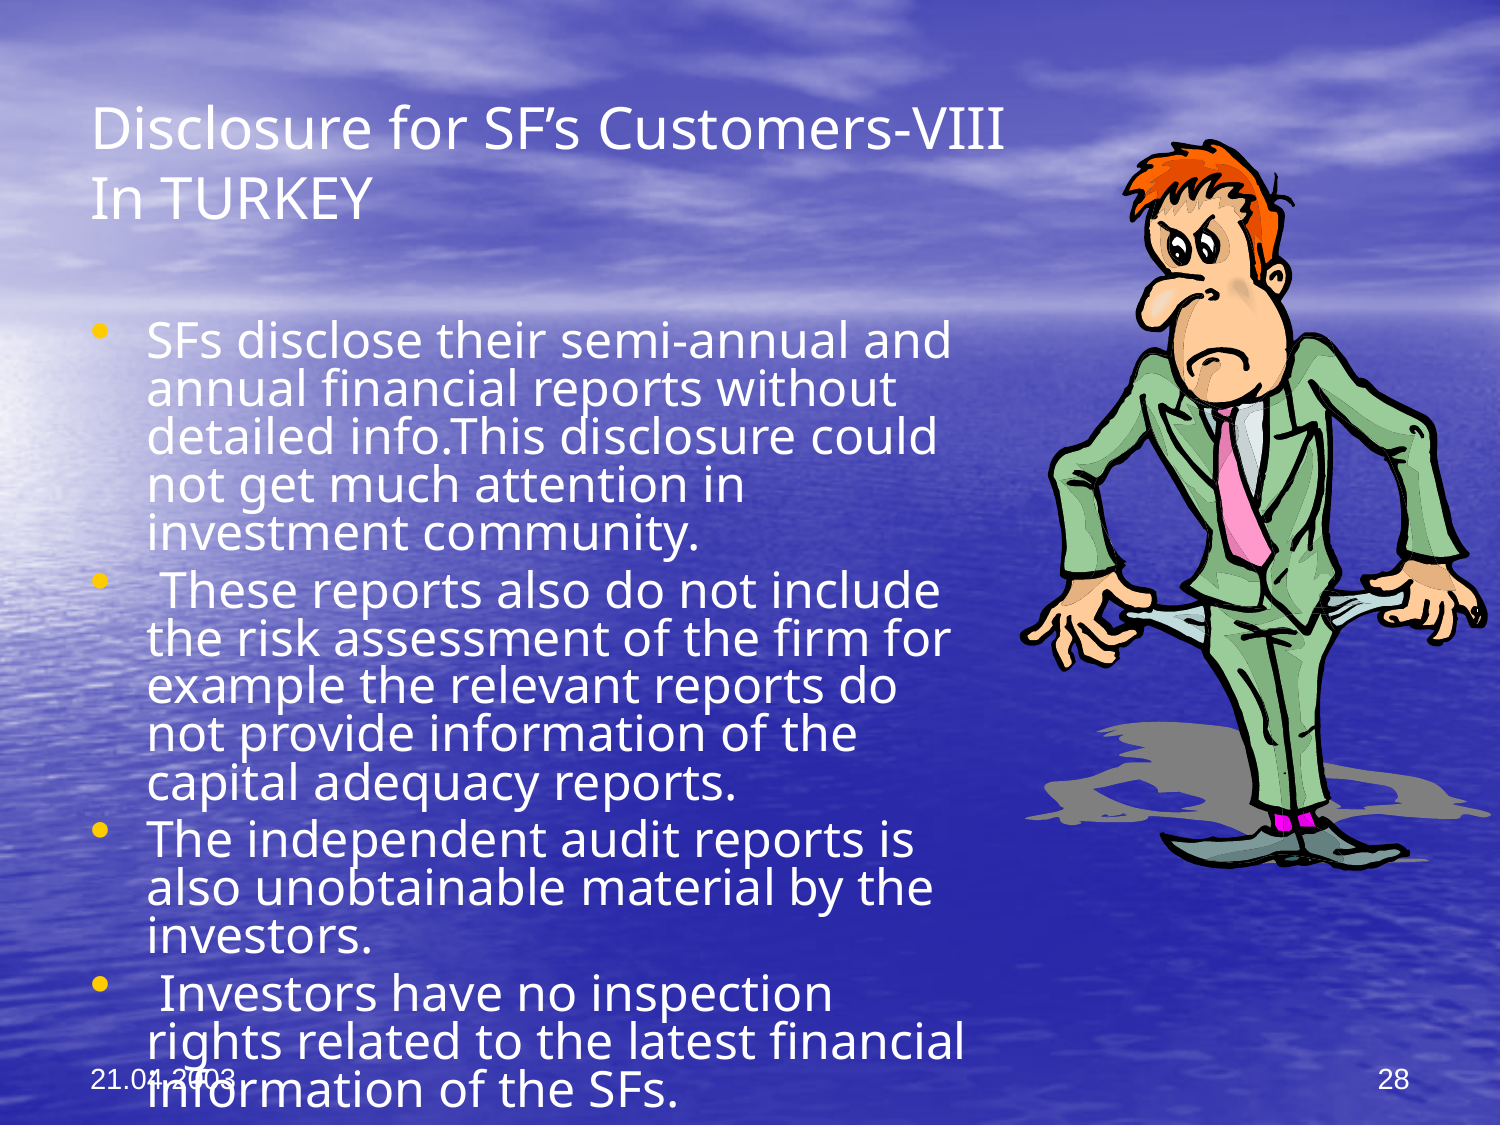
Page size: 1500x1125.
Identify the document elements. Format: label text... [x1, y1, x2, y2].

list SFs disclose their semi-annual and annual financial reports without detailed info.This disclosure could not get much attention in investment community. These reports also do not include the risk assessment of the firm for example the relevant reports do not provide information of the capital adequacy reports. The independent audit reports is also unobtainable material by the investors. Investors have no inspection rights related to the latest financial information of the SFs. [75, 312, 988, 988]
slide_number 28 [1074, 1024, 1425, 1103]
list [1011, 137, 1500, 881]
title Disclosure for SF’s Customers-VIII In TURKEY [75, 47, 1425, 275]
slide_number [75, 1024, 425, 1103]
